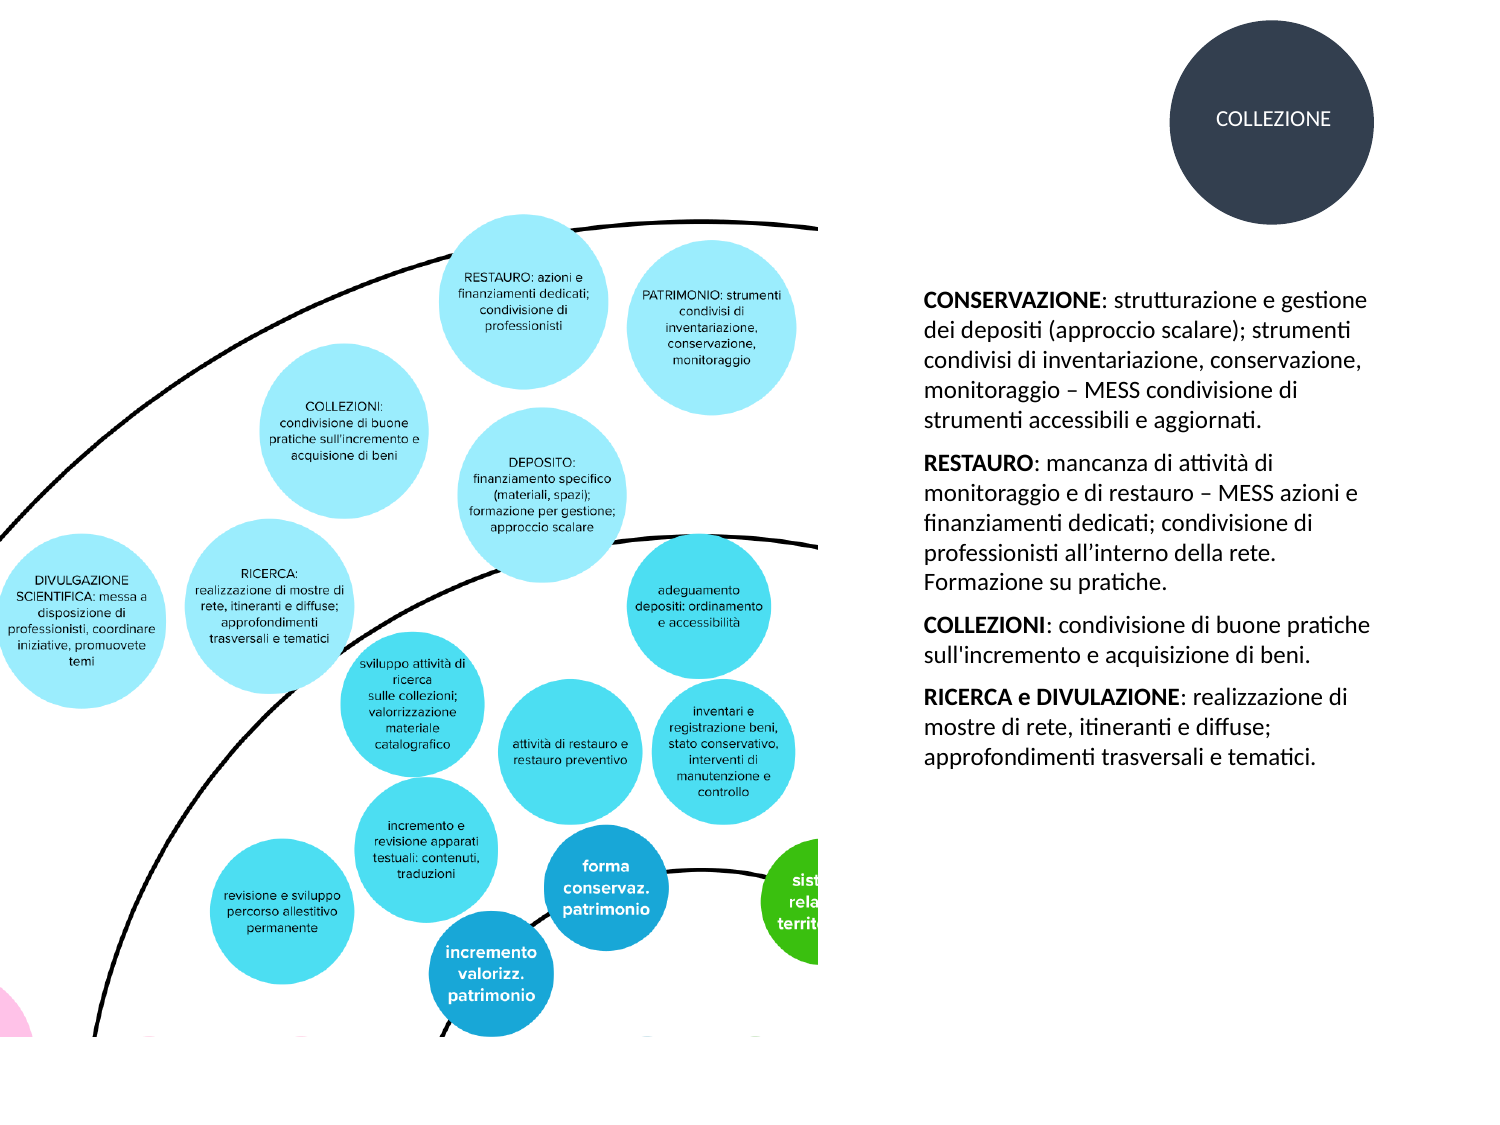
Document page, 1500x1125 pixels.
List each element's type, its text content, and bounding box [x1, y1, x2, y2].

picture [0, 201, 818, 1037]
text_box CONSERVAZIONE: strutturazione e gestione dei depositi (approccio scalare); strumenti condivisi di inventariazione, conservazione, monitoraggio – MESS condivisione di strumenti accessibili e aggiornati. RESTAURO: mancanza di attività di monitoraggio e di restauro – MESS azioni e finanziamenti dedicati; condivisione di professionisti all’interno della rete. Formazione su pratiche. COLLEZIONI: condivisione di buone pratiche sull'incremento e acquisizione di beni. RICERCA e DIVULAZIONE: realizzazione di mostre di rete, itineranti e diffuse; approfondimenti trasversali e tematici. [909, 276, 1406, 821]
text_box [1169, 20, 1406, 225]
